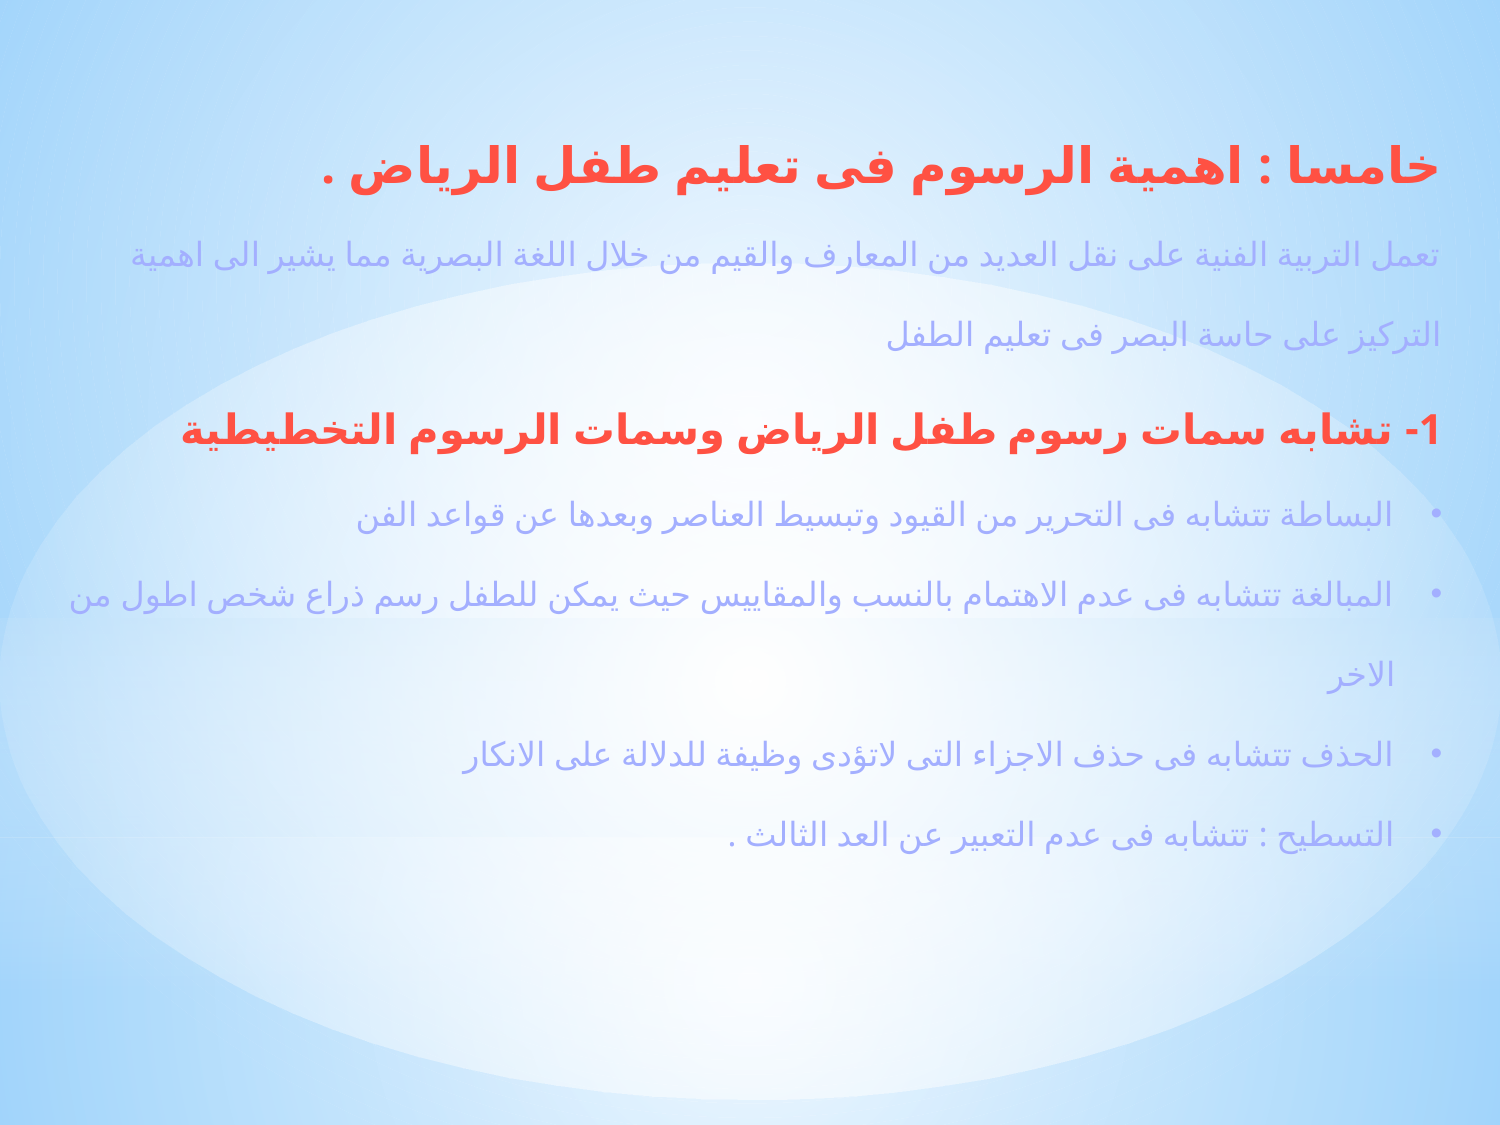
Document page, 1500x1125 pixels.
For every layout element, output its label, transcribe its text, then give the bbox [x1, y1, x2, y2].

text_box خامسا : اهمية الرسوم فى تعليم طفل الرياض . تعمل التربية الفنية على نقل العديد من المعارف والقيم من خلال اللغة البصرية مما يشير الى اهمية التركيز على حاسة البصر فى تعليم الطفل 1- تشابه سمات رسوم طفل الرياض وسمات الرسوم التخطيطية البساطة تتشابه فى التحرير من القيود وتبسيط العناصر وبعدها عن قواعد الفن المبالغة تتشابه فى عدم الاهتمام بالنسب والمقاييس حيث يمكن للطفل رسم ذراع شخص اطول من الاخر الحذف تتشابه فى حذف الاجزاء التى لاتؤدى وظيفة للدلالة على الانكار التسطيح : تتشابه فى عدم التعبير عن العد الثالث . [37, 66, 1457, 860]
